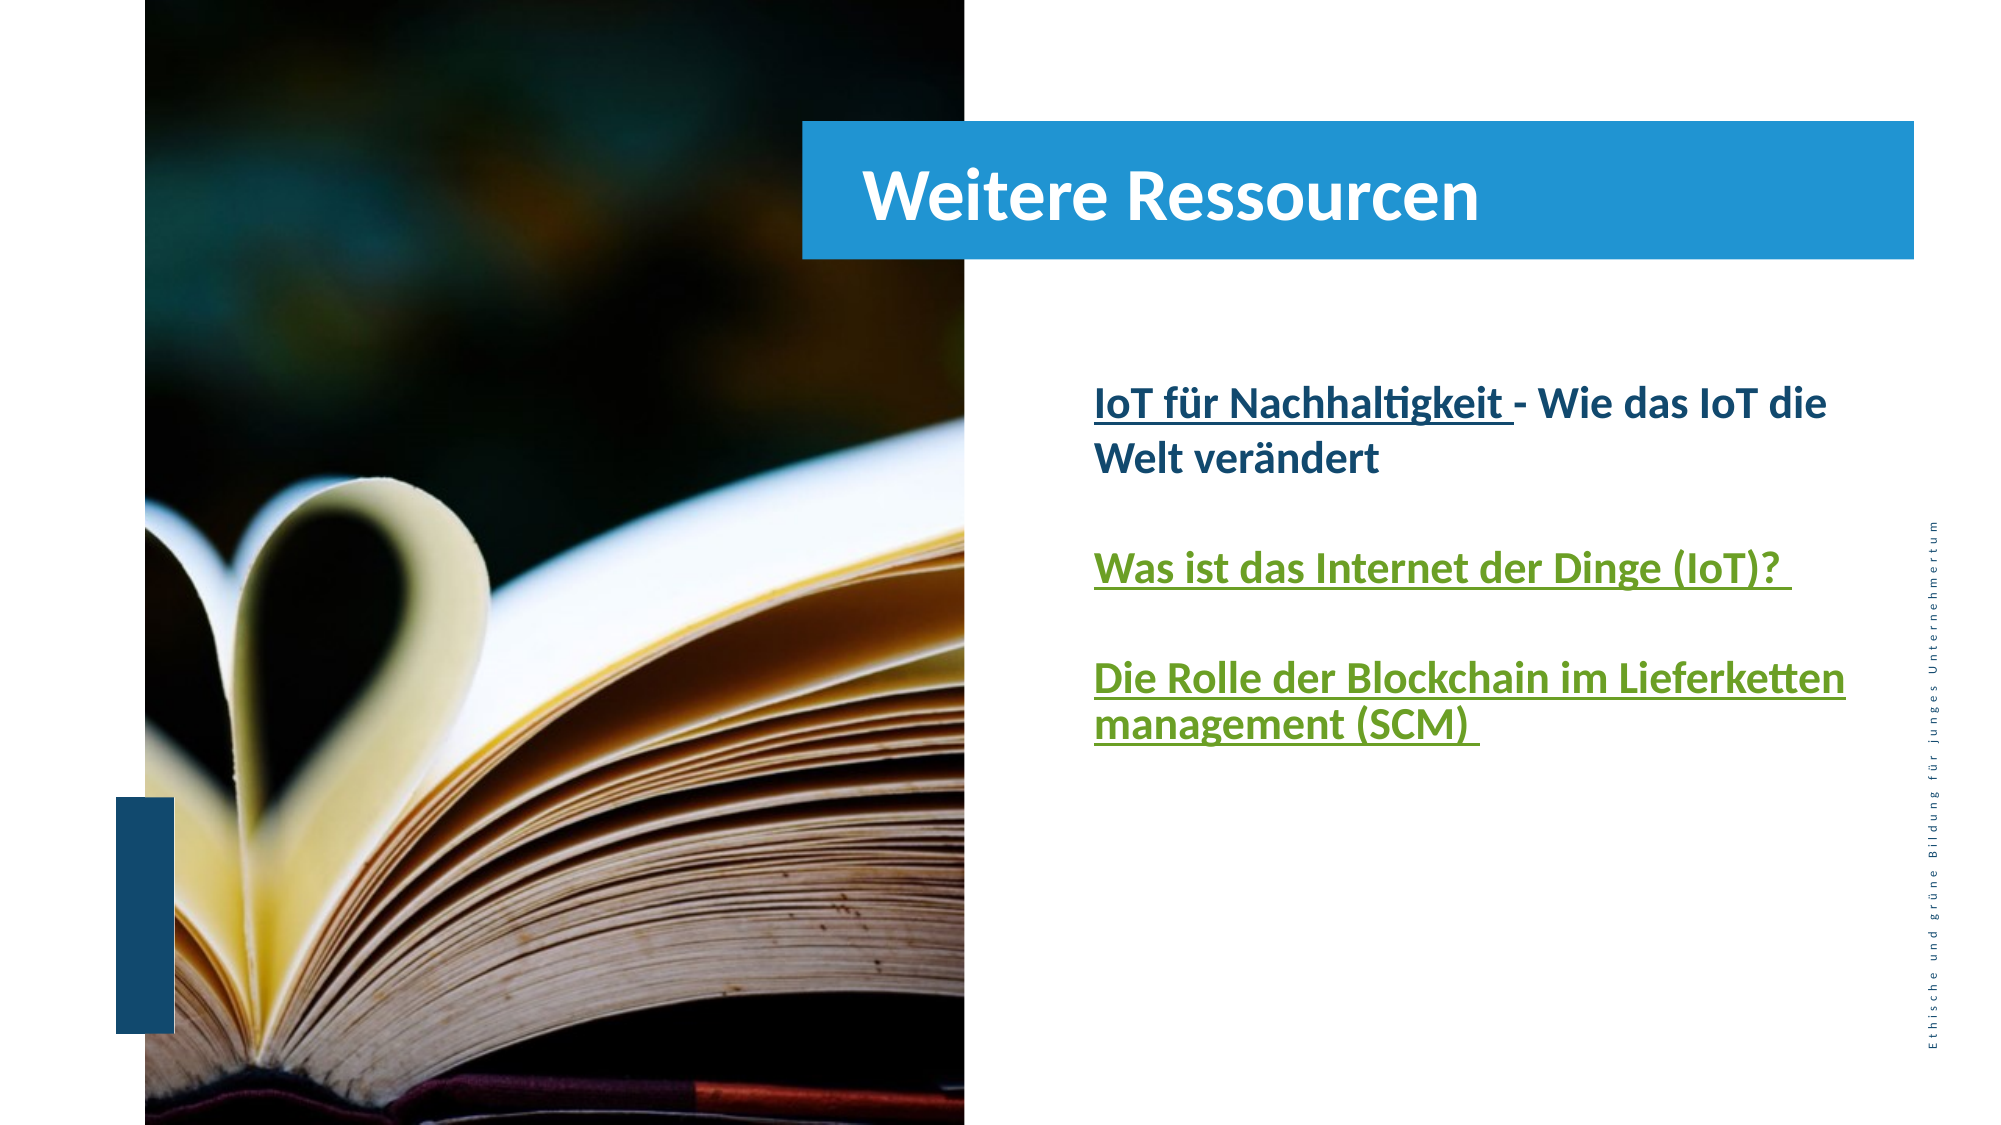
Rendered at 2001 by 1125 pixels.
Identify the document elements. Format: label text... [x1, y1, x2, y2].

list IoT für Nachhaltigkeit - Wie das IoT die Welt verändert Was ist das Internet der Dinge (IoT)? Die Rolle der Blockchain im Lieferkettenmanagement (SCM) [1078, 365, 1890, 1004]
picture [145, 0, 965, 1125]
list Weitere Ressourcen [965, 121, 1914, 260]
